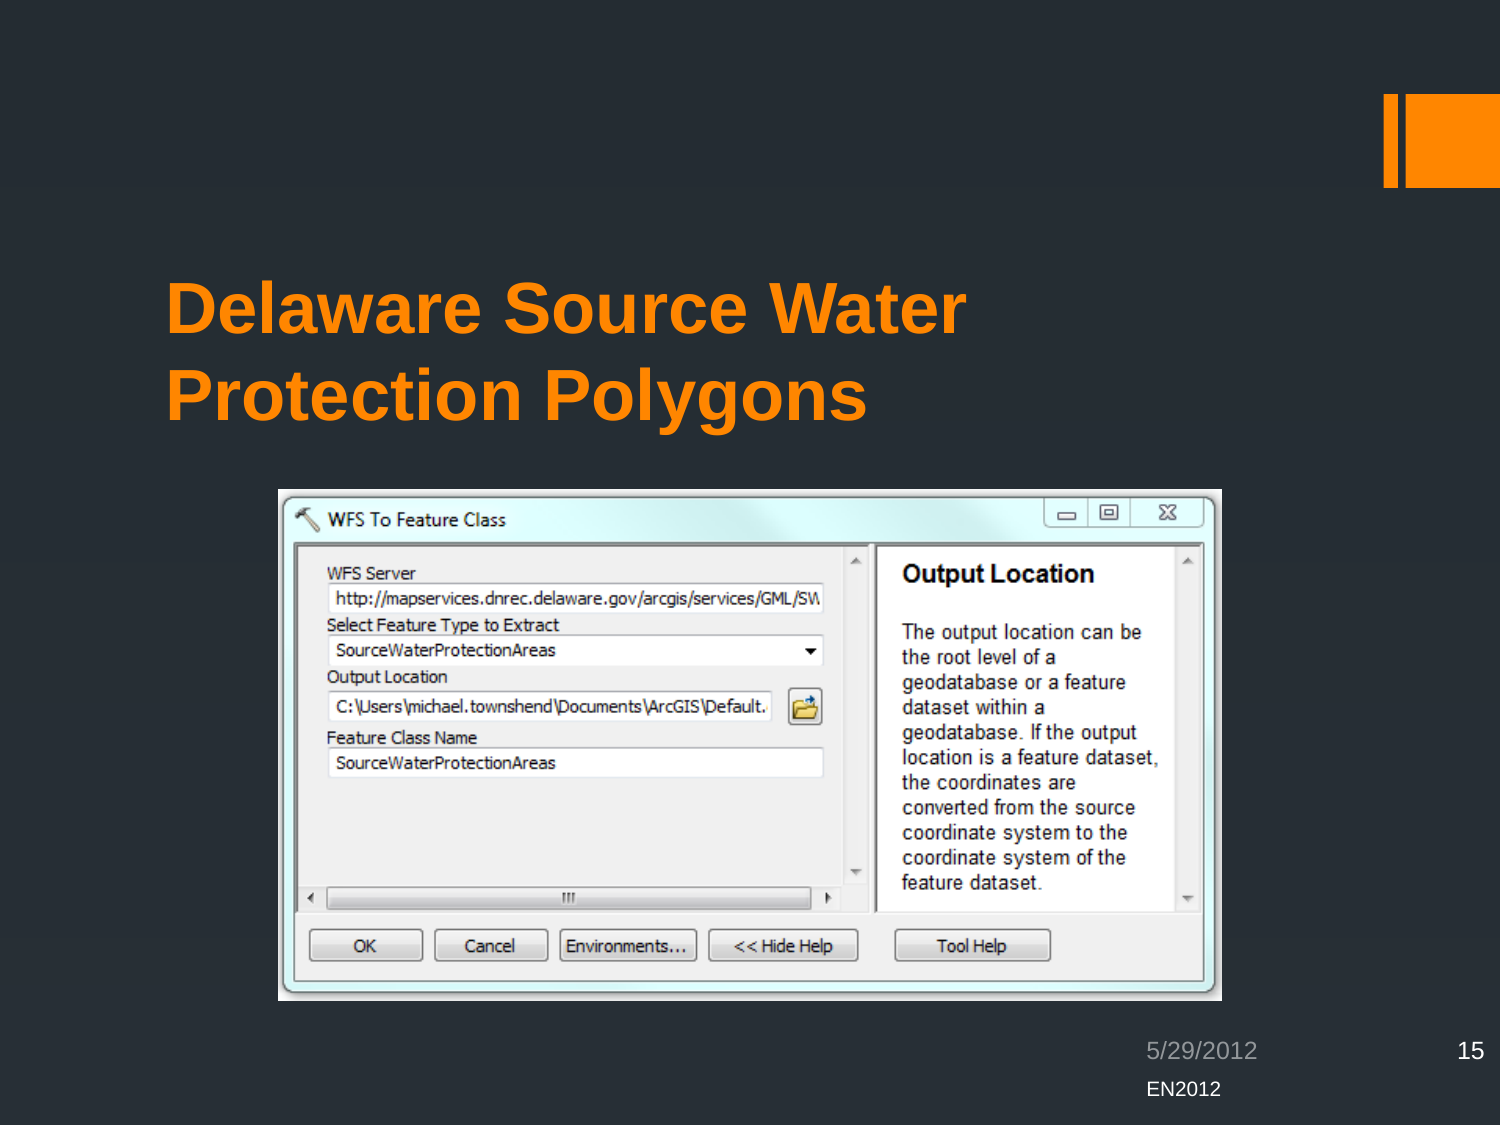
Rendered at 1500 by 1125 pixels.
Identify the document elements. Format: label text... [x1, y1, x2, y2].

slide_number 15 [1345, 1025, 1500, 1075]
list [278, 488, 1222, 1001]
footer EN2012 [1131, 1075, 1500, 1125]
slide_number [1131, 1025, 1327, 1075]
title Delaware Source Water Protection Polygons [150, 253, 1350, 443]
